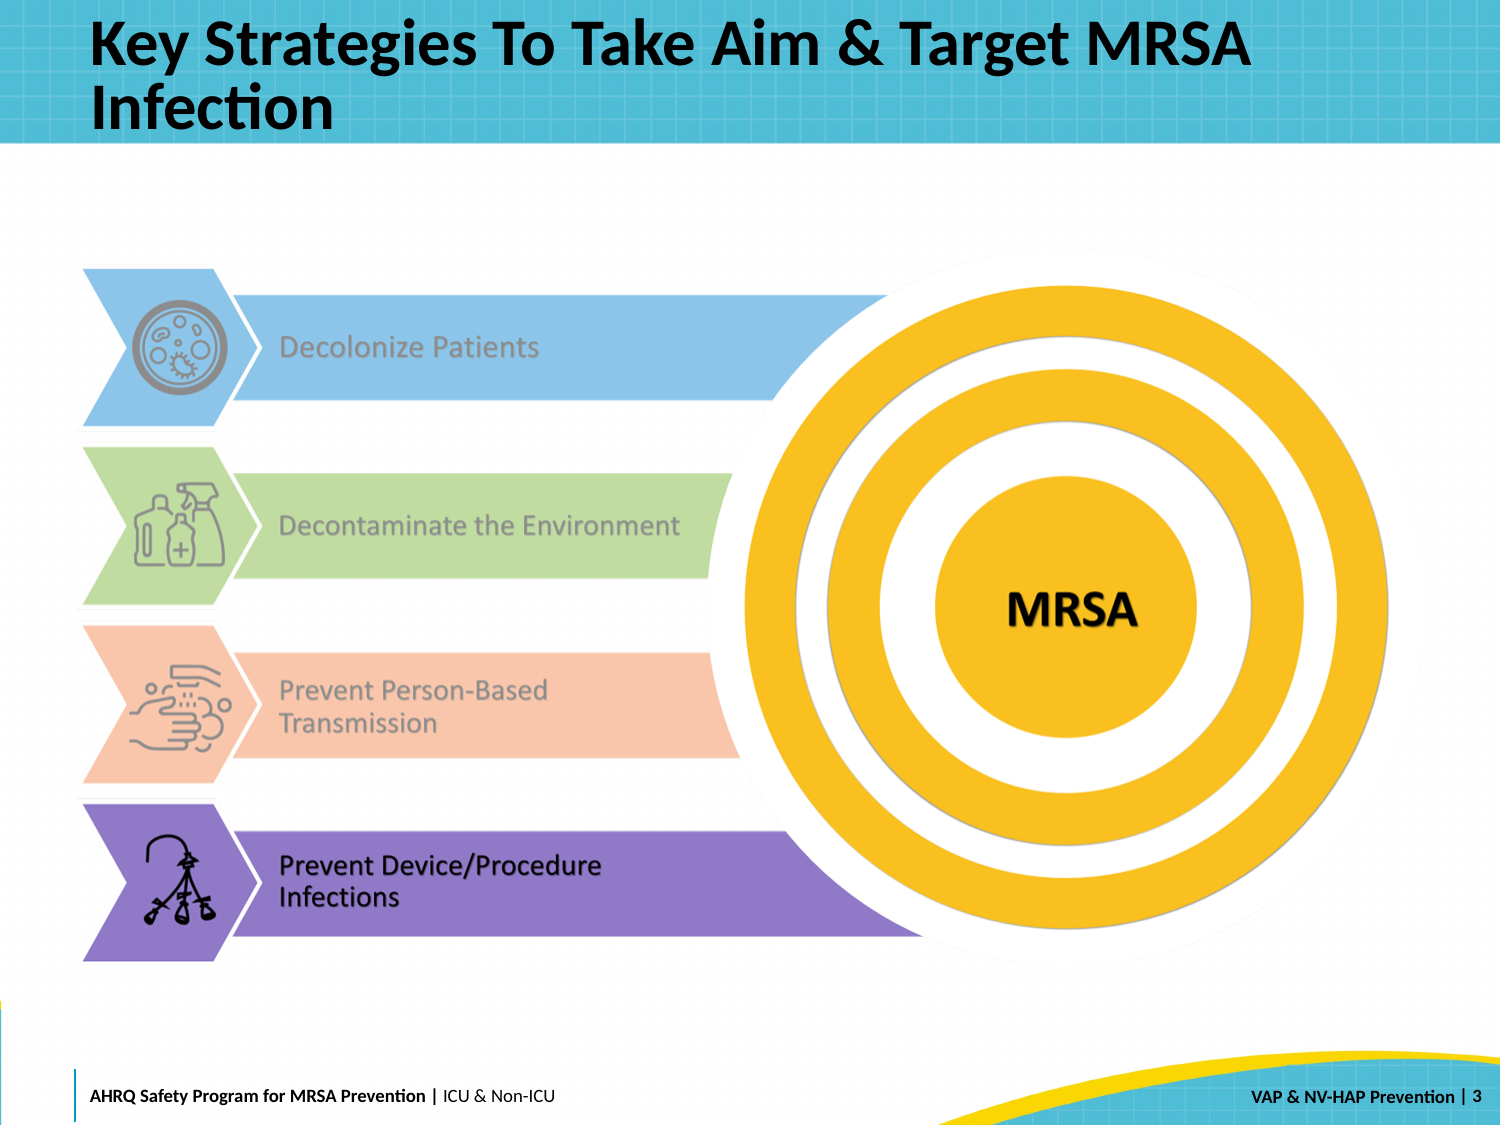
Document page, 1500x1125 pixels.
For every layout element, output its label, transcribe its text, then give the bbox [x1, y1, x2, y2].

slide_number | 3 [1455, 1065, 1500, 1125]
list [74, 248, 1425, 966]
title Key Strategies To Take Aim & Target MRSA Infection [75, 0, 1500, 150]
picture [0, 0, 1500, 1125]
